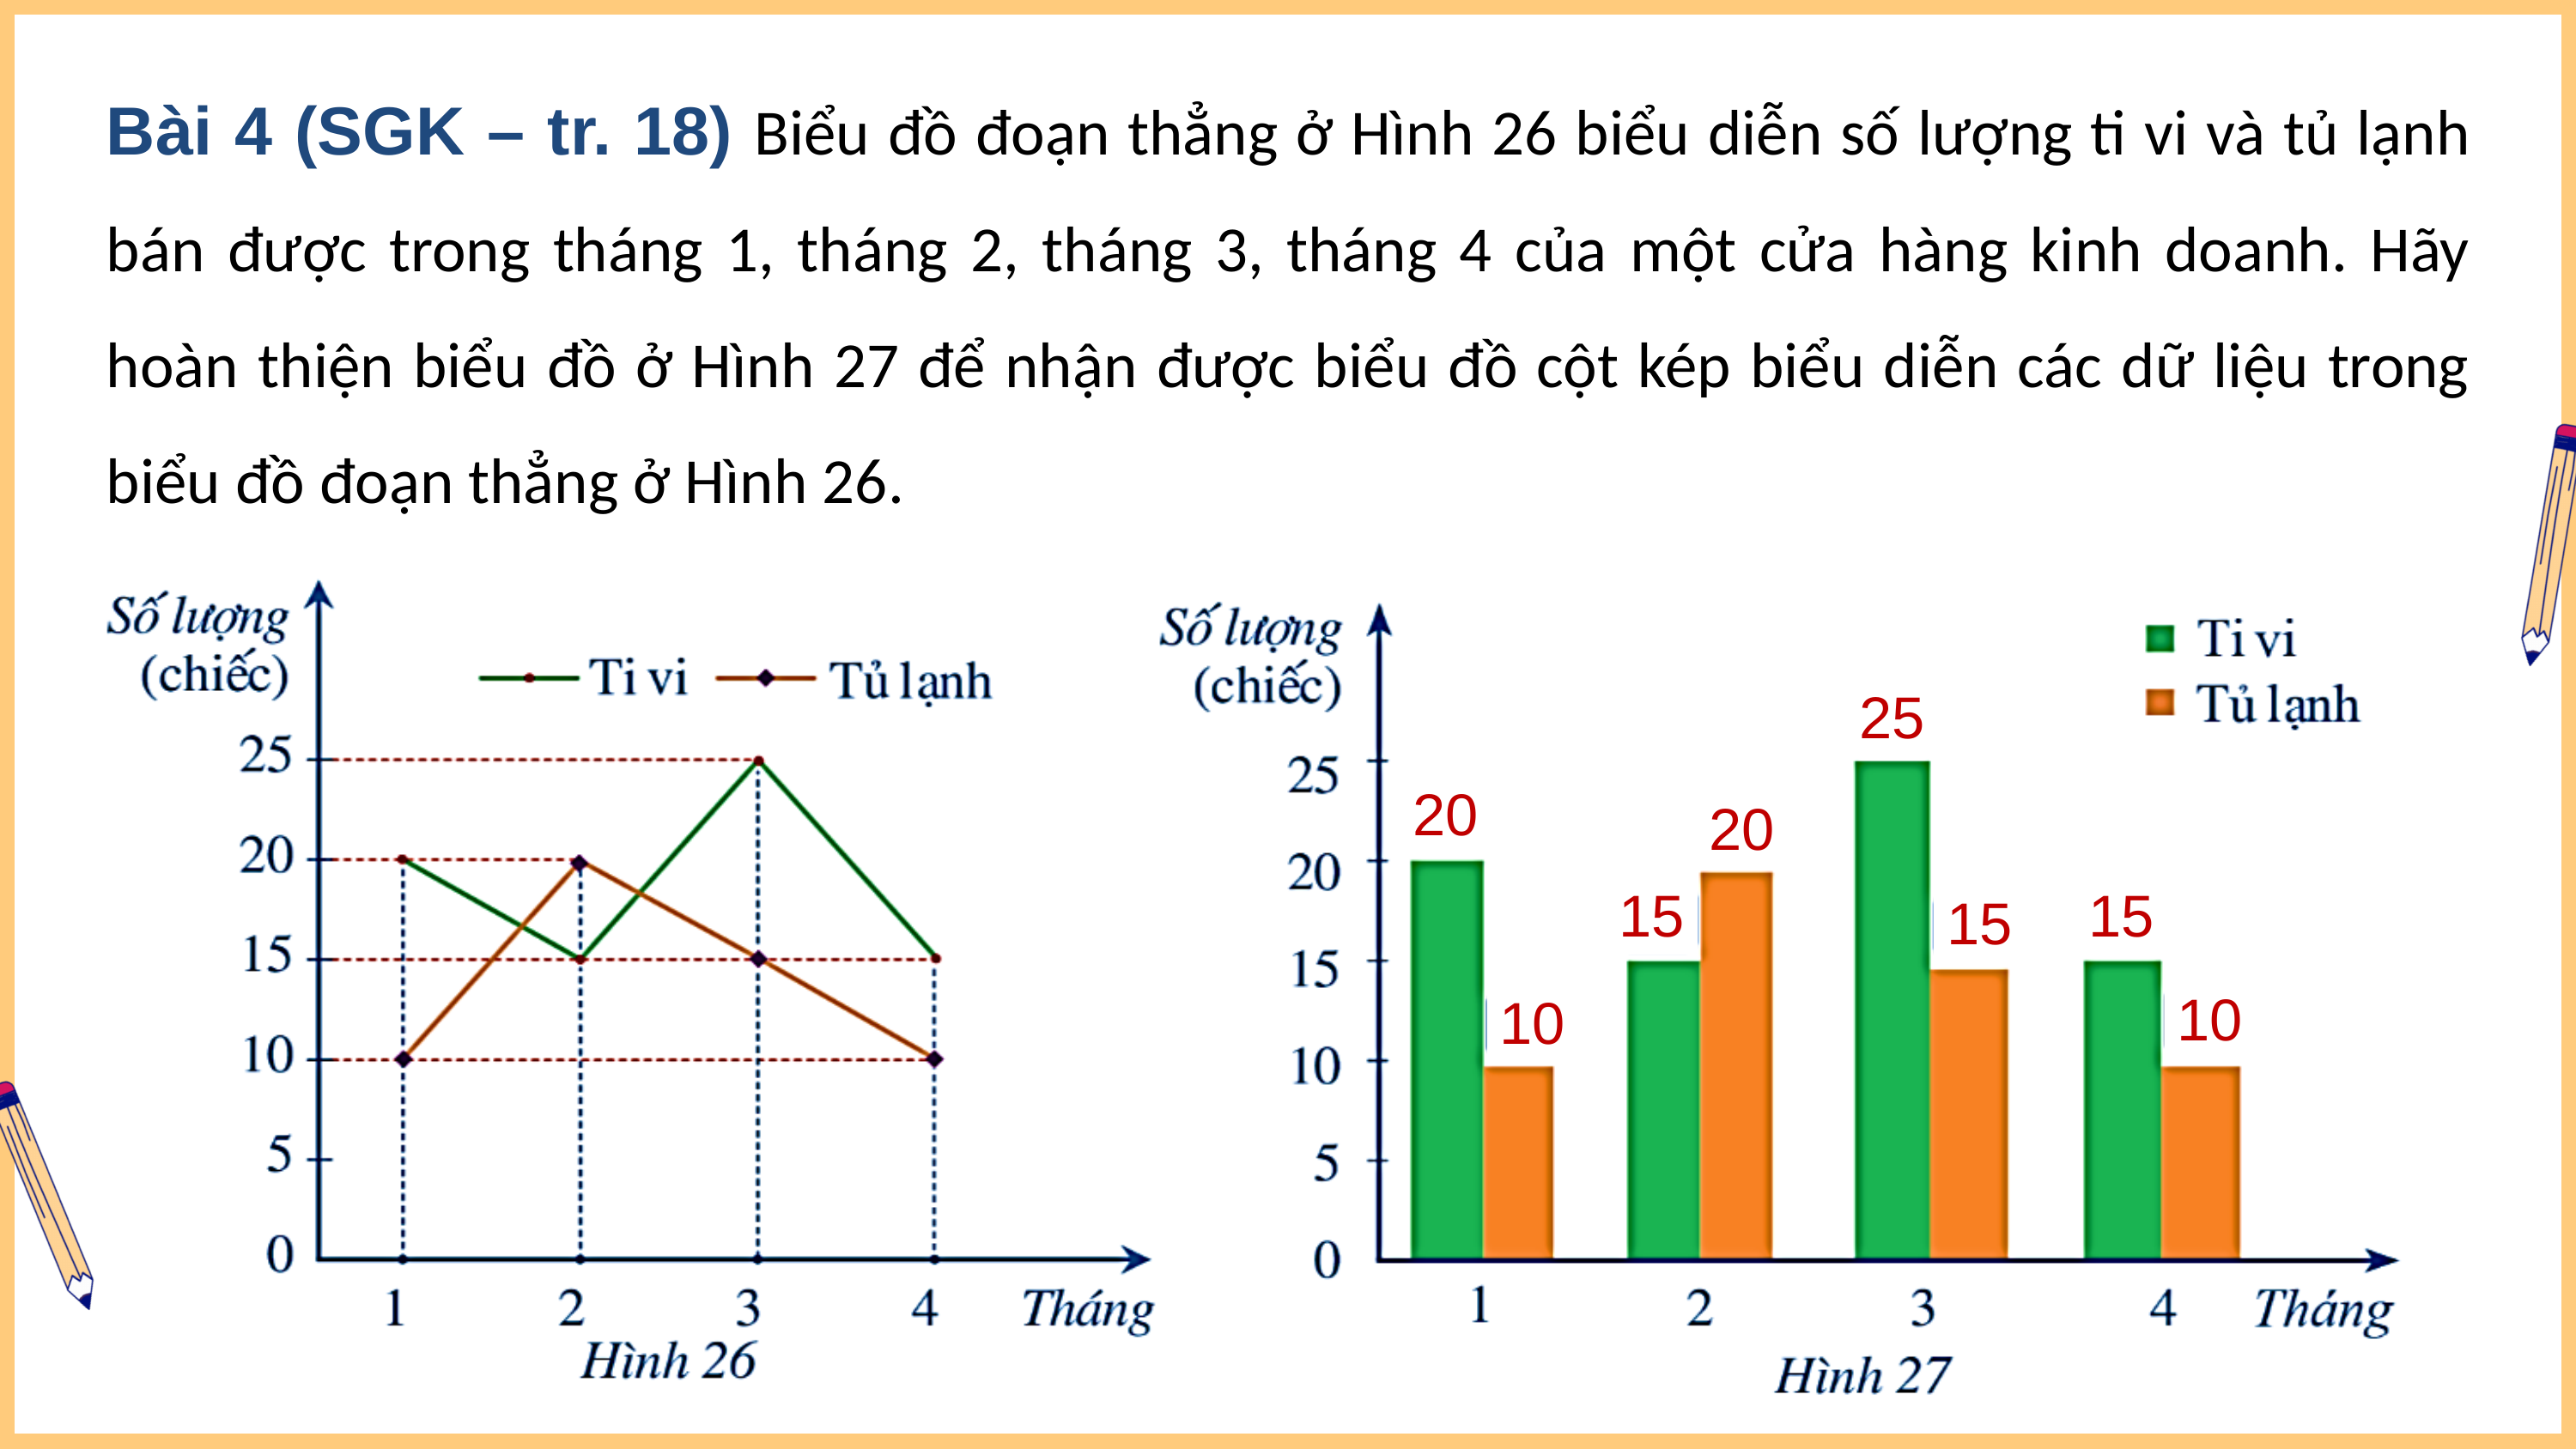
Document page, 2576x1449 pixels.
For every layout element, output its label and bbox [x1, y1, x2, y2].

picture [0, 445, 2576, 1410]
text_box [0, 645, 2576, 1449]
text_box [0, 0, 2576, 1094]
